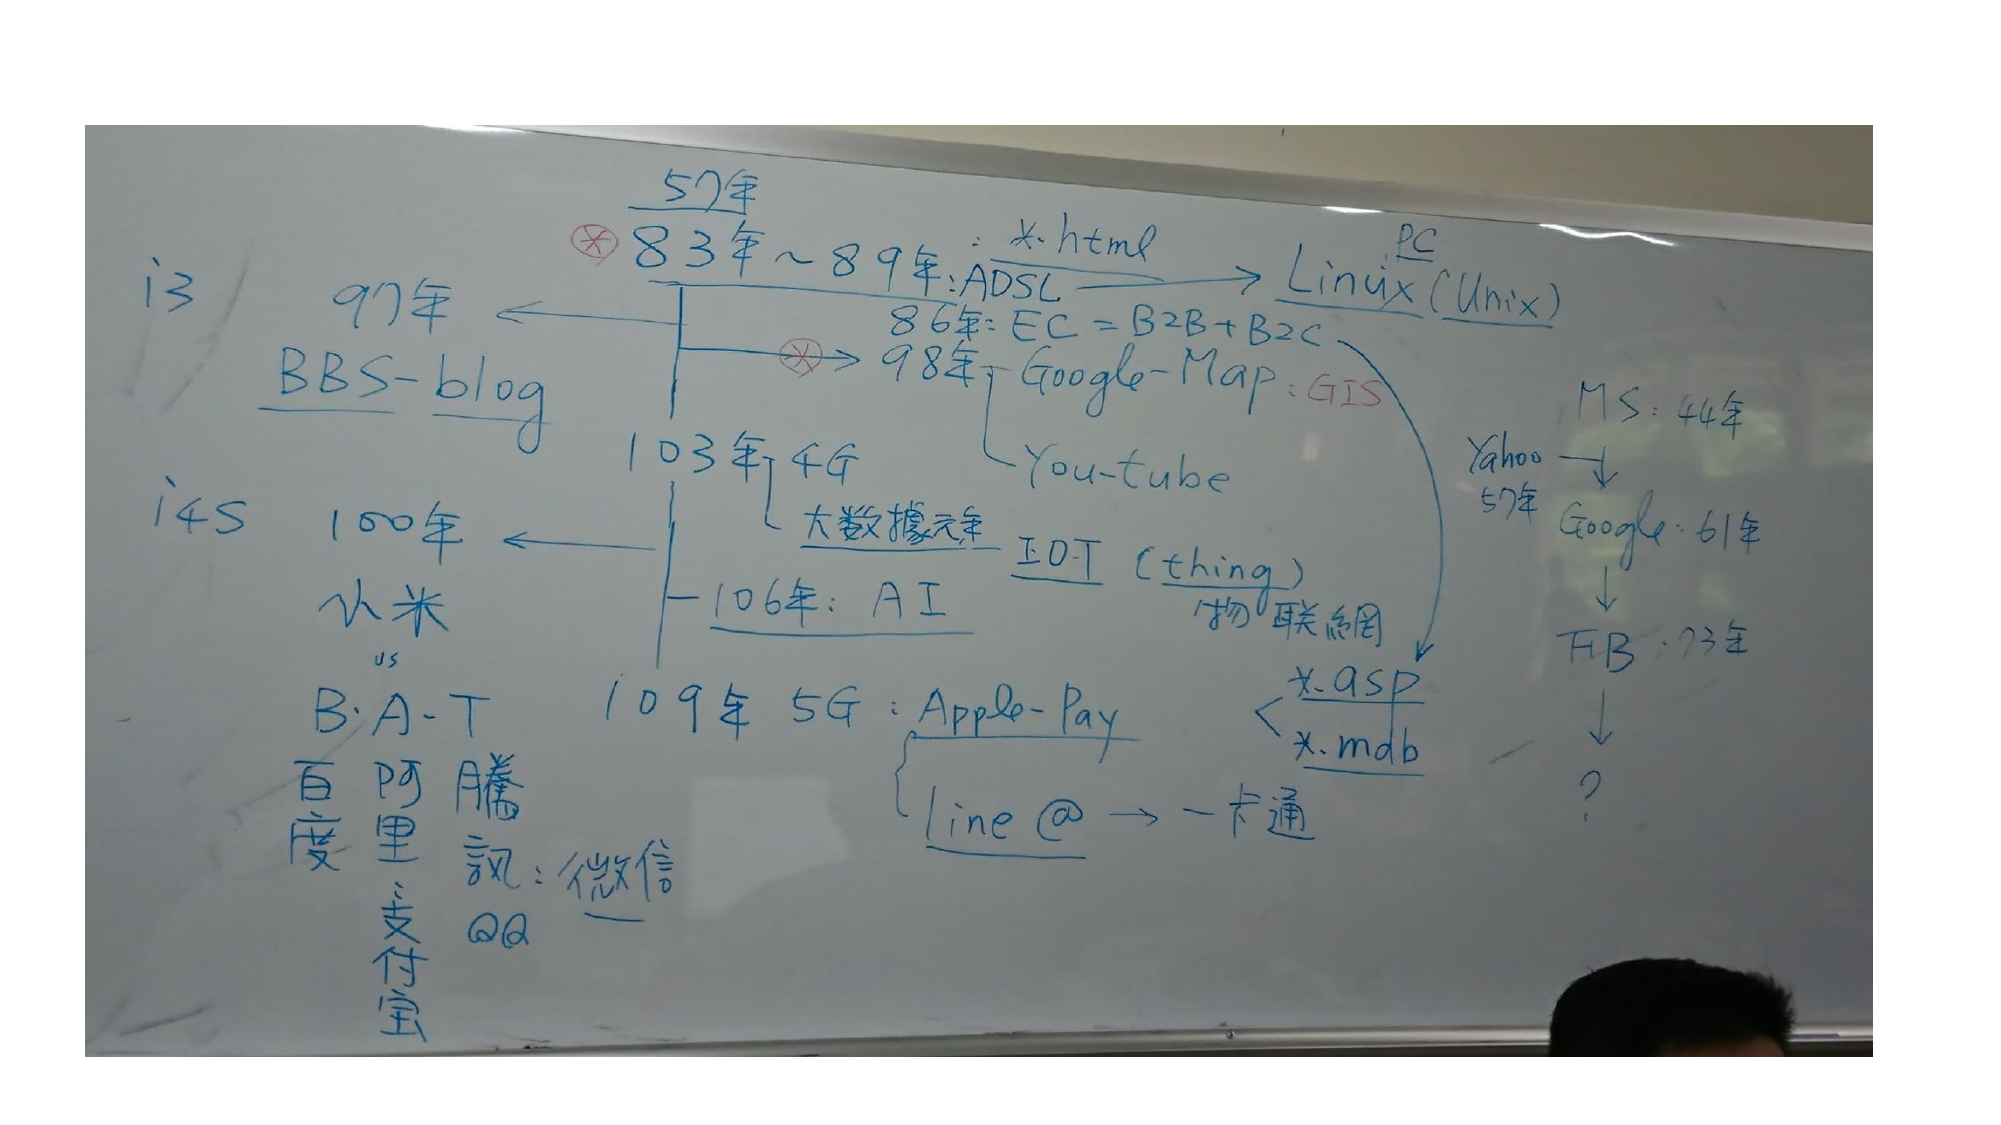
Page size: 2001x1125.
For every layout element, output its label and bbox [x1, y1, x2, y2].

list [85, 125, 1873, 1057]
